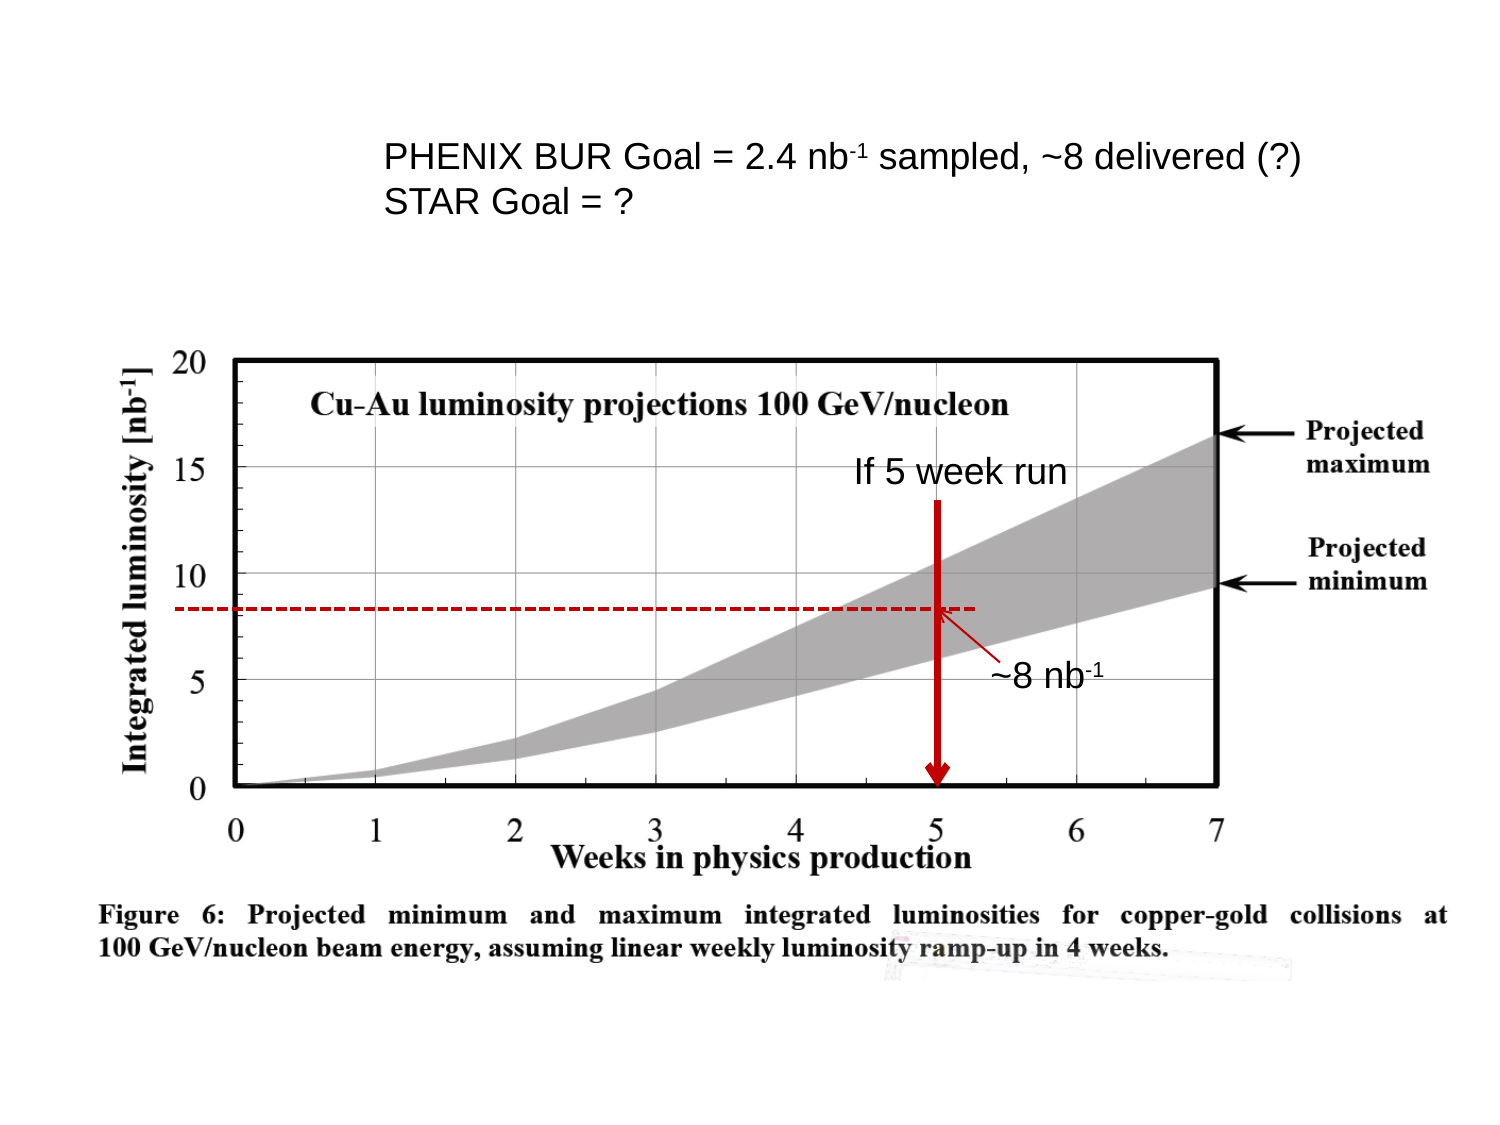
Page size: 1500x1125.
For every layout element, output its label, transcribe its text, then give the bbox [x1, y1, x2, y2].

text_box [937, 608, 1001, 663]
picture [37, 262, 1463, 981]
text_box PHENIX BUR Goal = 2.4 nb-1 sampled, ~8 delivered (?) STAR Goal = ? [369, 124, 1318, 230]
